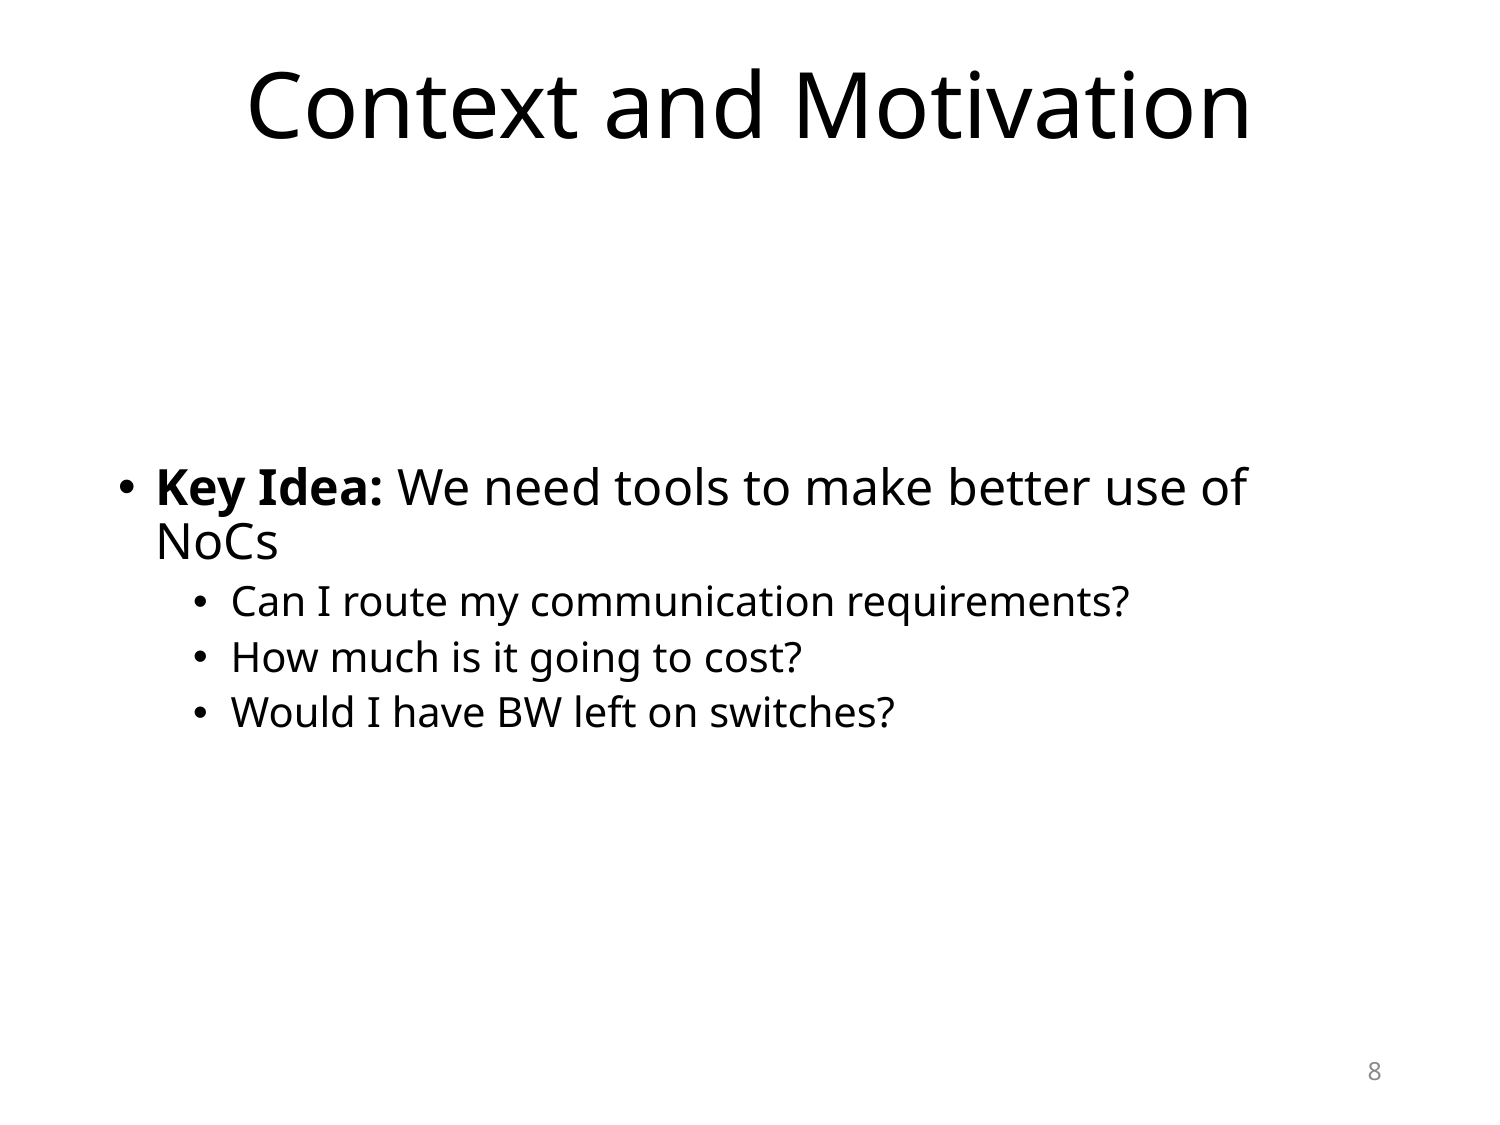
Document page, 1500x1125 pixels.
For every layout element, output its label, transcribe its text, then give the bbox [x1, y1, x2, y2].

title Context and Motivation [0, 0, 1500, 218]
list Key Idea: We need tools to make better use of NoCs Can I route my communication requirements? How much is it going to cost? Would I have BW left on switches? [103, 299, 1397, 1014]
slide_number 8 [1059, 1042, 1397, 1103]
